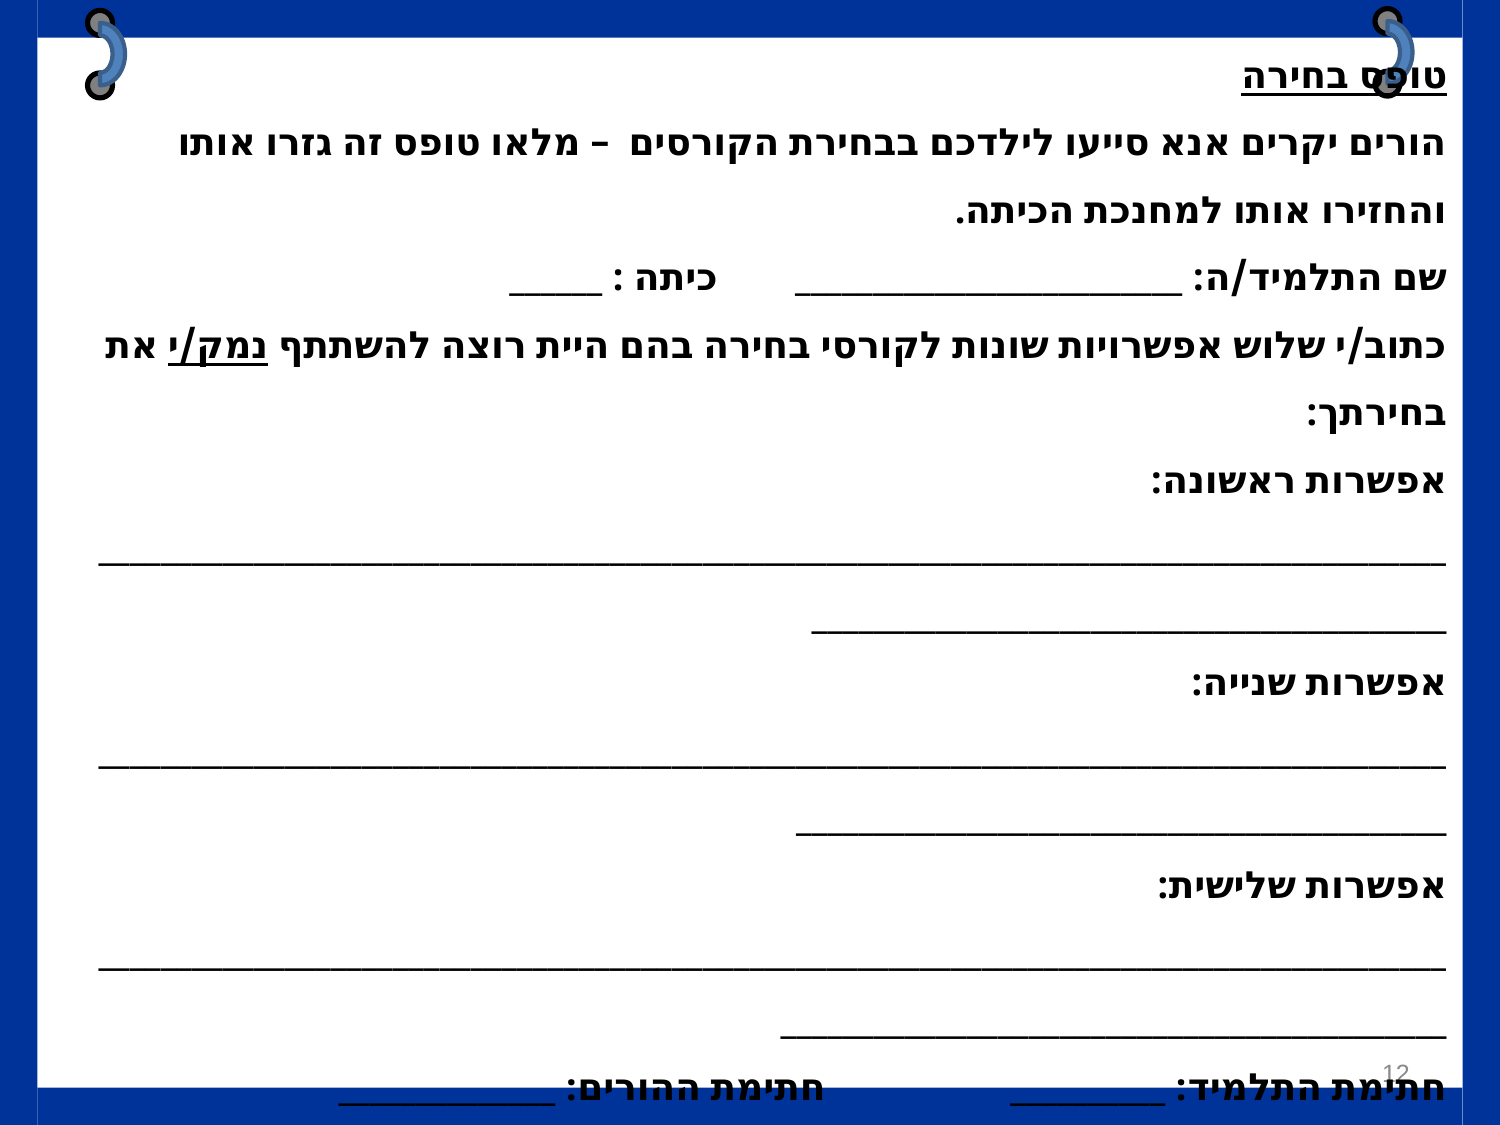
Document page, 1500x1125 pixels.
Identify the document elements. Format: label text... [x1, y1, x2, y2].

text_box [85, 8, 115, 20]
text_box טופס בחירה הורים יקרים אנא סייעו לילדכם בבחירת הקורסים – מלאו טופס זה גזרו אותו והחזירו אותו למחנכת הכיתה. שם התלמיד/ה: _________________________ כיתה : ______ כתוב/י שלוש אפשרויות שונות לקורסי בחירה בהם היית רוצה להשתתף נמק/י את בחירתך: אפשרות ראשונה: ________________________________________________________________________________________________________________________________ אפשרות שנייה: _________________________________________________________________________________________________________________________________ אפשרות שלישית: __________________________________________________________________________________________________________________________________ חתימת התלמיד: __________ חתימת ההורים: ______________ [74, 20, 1462, 1125]
text_box [1373, 6, 1402, 20]
